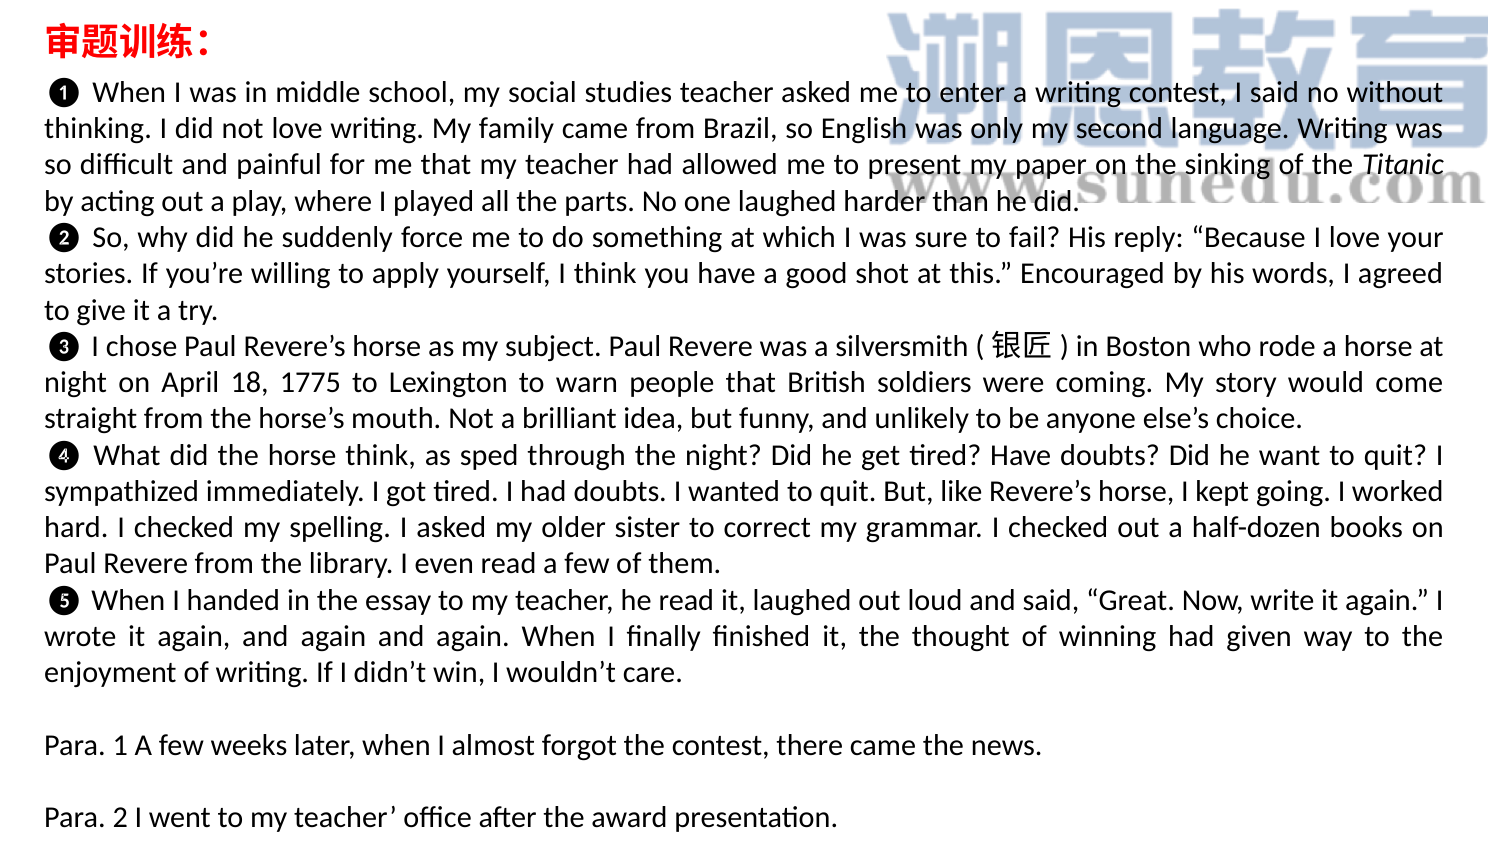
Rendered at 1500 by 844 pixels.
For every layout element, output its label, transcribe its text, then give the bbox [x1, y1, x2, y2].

picture [884, 7, 1488, 203]
text_box ❶ When I was in middle school, my social studies teacher asked me to enter a writing contest, I said no without thinking. I did not love writing. My family came from Brazil, so English was only my second language. Writing was so difficult and painful for me that my teacher had allowed me to present my paper on the sinking of the Titanic by acting out a play, where I played all the parts. No one laughed harder than he did. ❷ So, why did he suddenly force me to do something at which I was sure to fail? His reply: “Because I love your stories. If you’re willing to apply yourself, I think you have a good shot at this.” Encouraged by his words, I agreed to give it a try. ❸ I chose Paul Revere’s horse as my subject. Paul Revere was a silversmith (银匠) in Boston who rode a horse at night on April 18, 1775 to Lexington to warn people that British soldiers were coming. My story would come straight from the horse’s mouth. Not a brilliant idea, but funny, and unlikely to be anyone else’s choice. ❹ What did the horse think, as sped through the night? Did he get tired? Have doubts? Did he want to quit? I sympathized immediately. I got tired. I had doubts. I wanted to quit. But, like Revere’s horse, I kept going. I worked hard. I checked my spelling. I asked my older sister to correct my grammar. I checked out a half-dozen books on Paul Revere from the library. I even read a few of them. ❺ When I handed in the essay to my teacher, he read it, laughed out loud and said, “Great. Now, write it again.” I wrote it again, and again and again. When I finally finished it, the thought of winning had given way to the enjoyment of writing. If I didn’t win, I wouldn’t care. Para. 1 A few weeks later, when I almost forgot the contest, there came the news. Para. 2 I went to my teacher’ office after the award presentation. [29, 64, 1459, 842]
text_box 审题训练： [29, 10, 254, 71]
